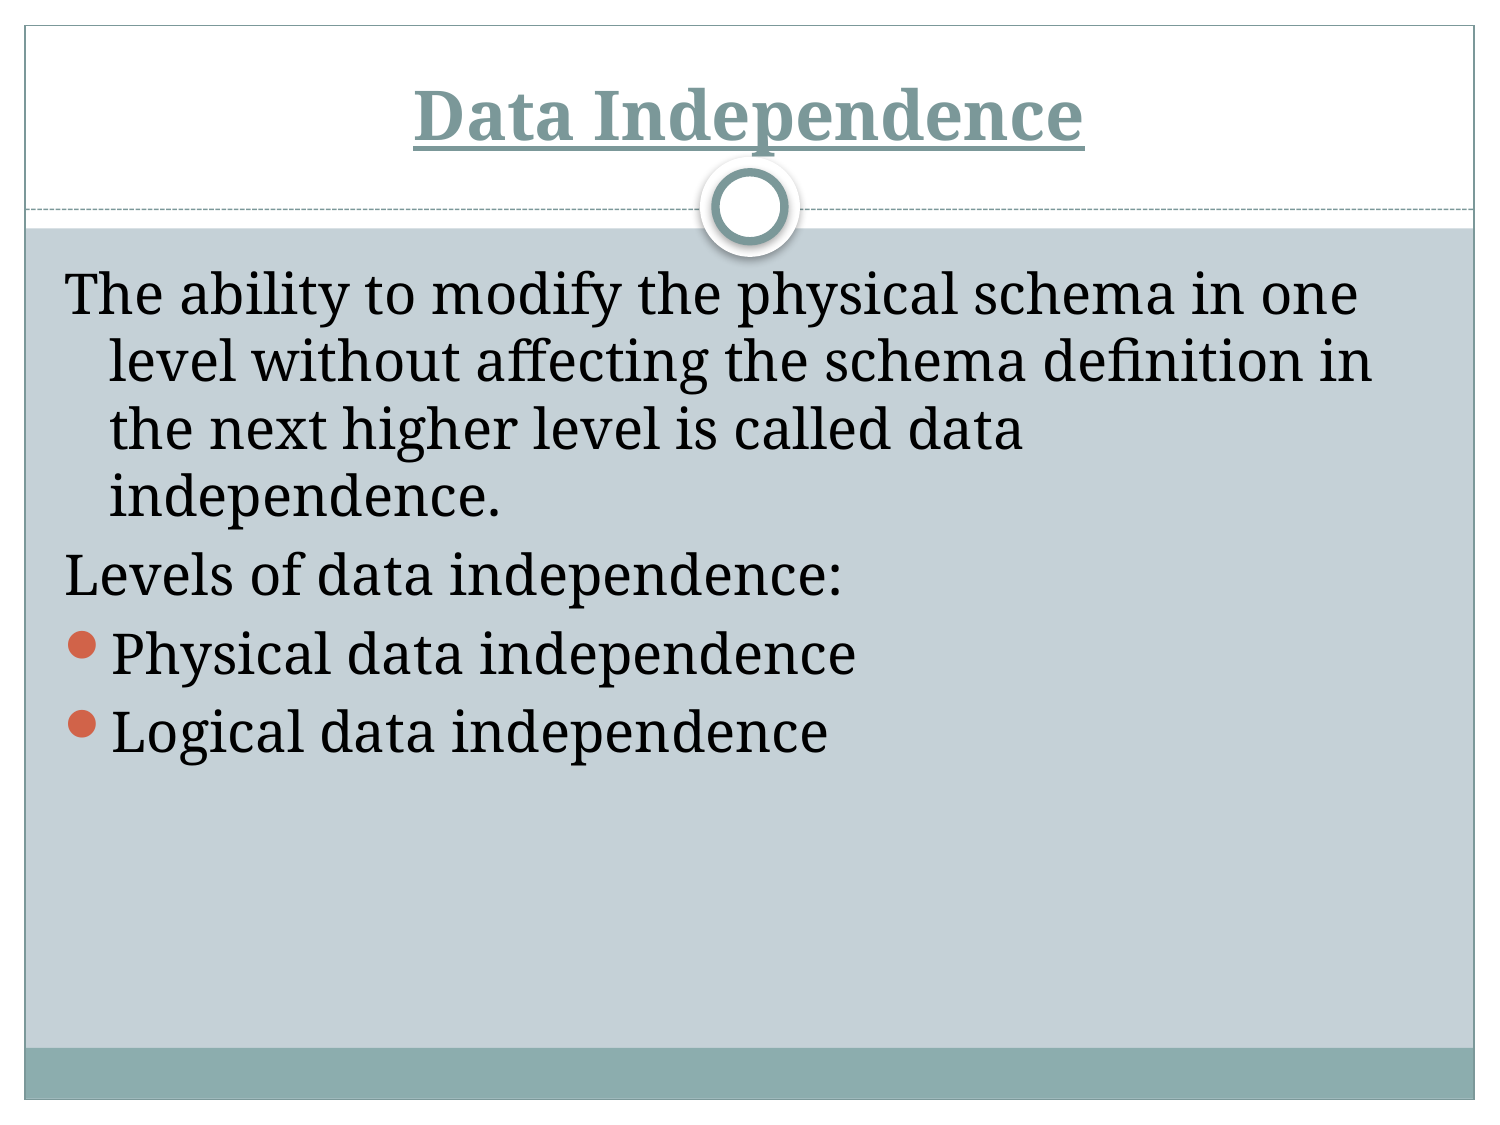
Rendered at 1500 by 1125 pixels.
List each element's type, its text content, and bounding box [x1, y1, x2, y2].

list The ability to modify the physical schema in one level without affecting the schema definition in the next higher level is called data independence. Levels of data independence: Physical data independence Logical data independence [49, 250, 1445, 1001]
title Data Independence [49, 37, 1450, 162]
